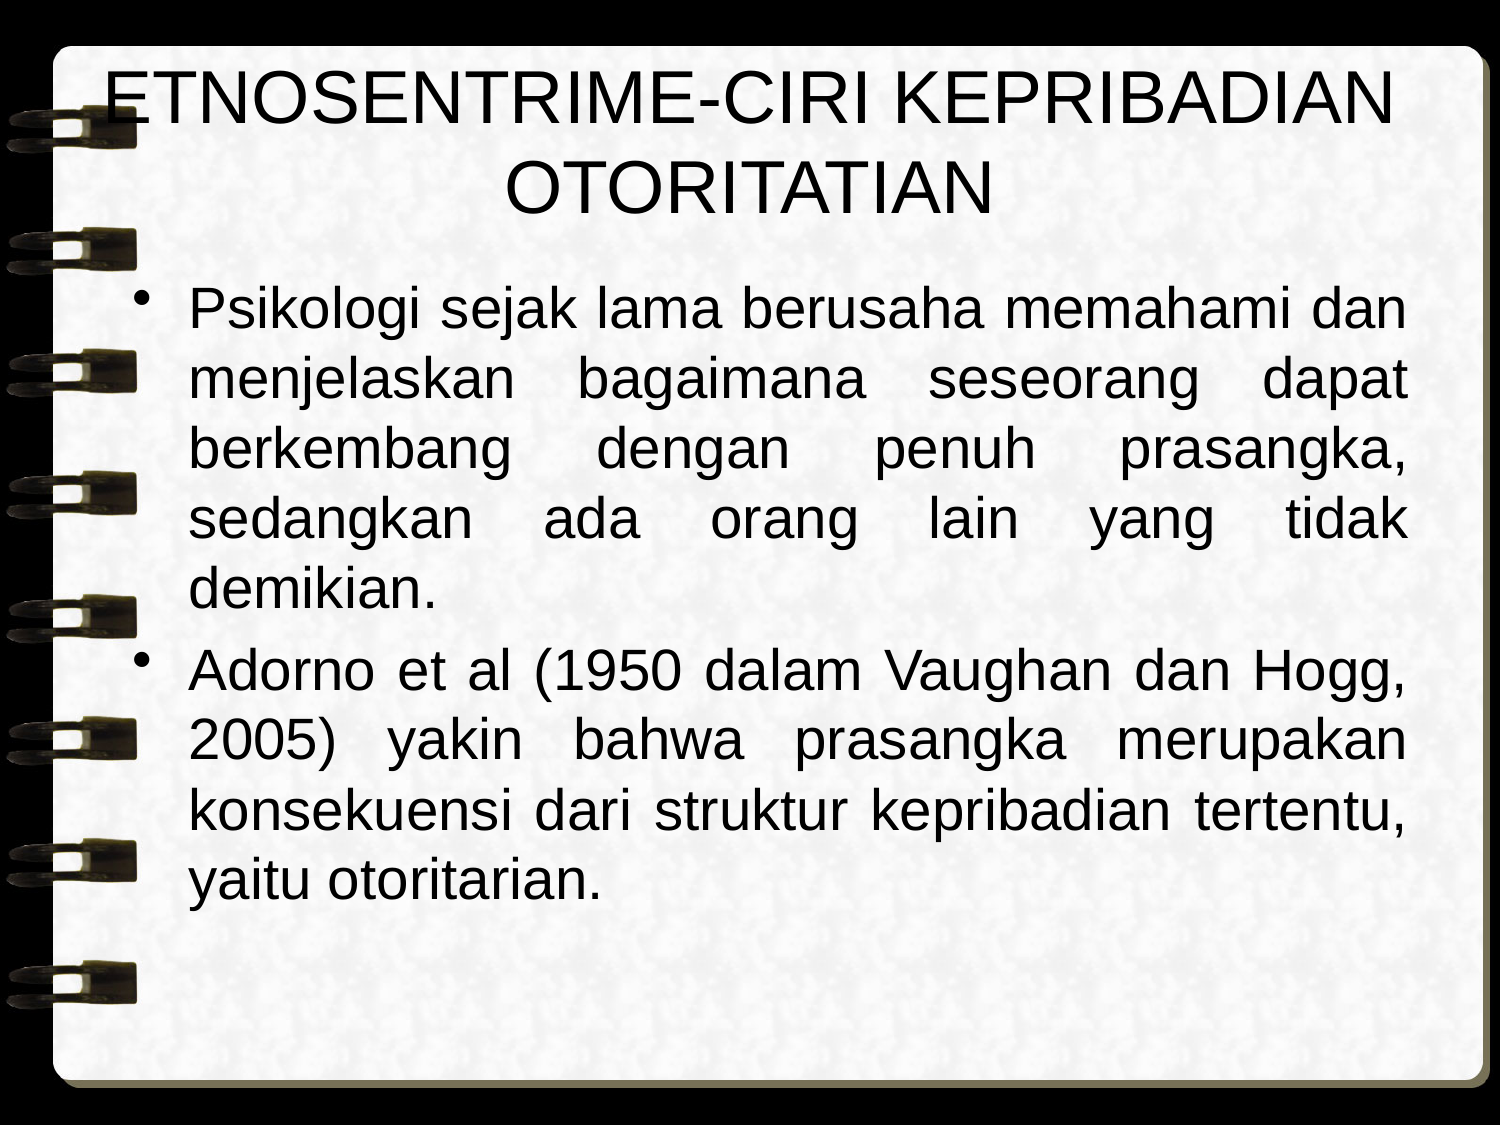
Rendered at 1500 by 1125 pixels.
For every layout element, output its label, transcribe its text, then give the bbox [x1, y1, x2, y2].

title ETNOSENTRIME-CIRI KEPRIBADIAN OTORITATIAN [74, 44, 1426, 233]
picture [0, 0, 1500, 1125]
list Psikologi sejak lama berusaha memahami dan menjelaskan bagaimana seseorang dapat berkembang dengan penuh prasangka, sedangkan ada orang lain yang tidak demikian. Adorno et al (1950 dalam Vaughan dan Hogg, 2005) yakin bahwa prasangka merupakan konsekuensi dari struktur kepribadian tertentu, yaitu otoritarian. [116, 262, 1426, 1006]
